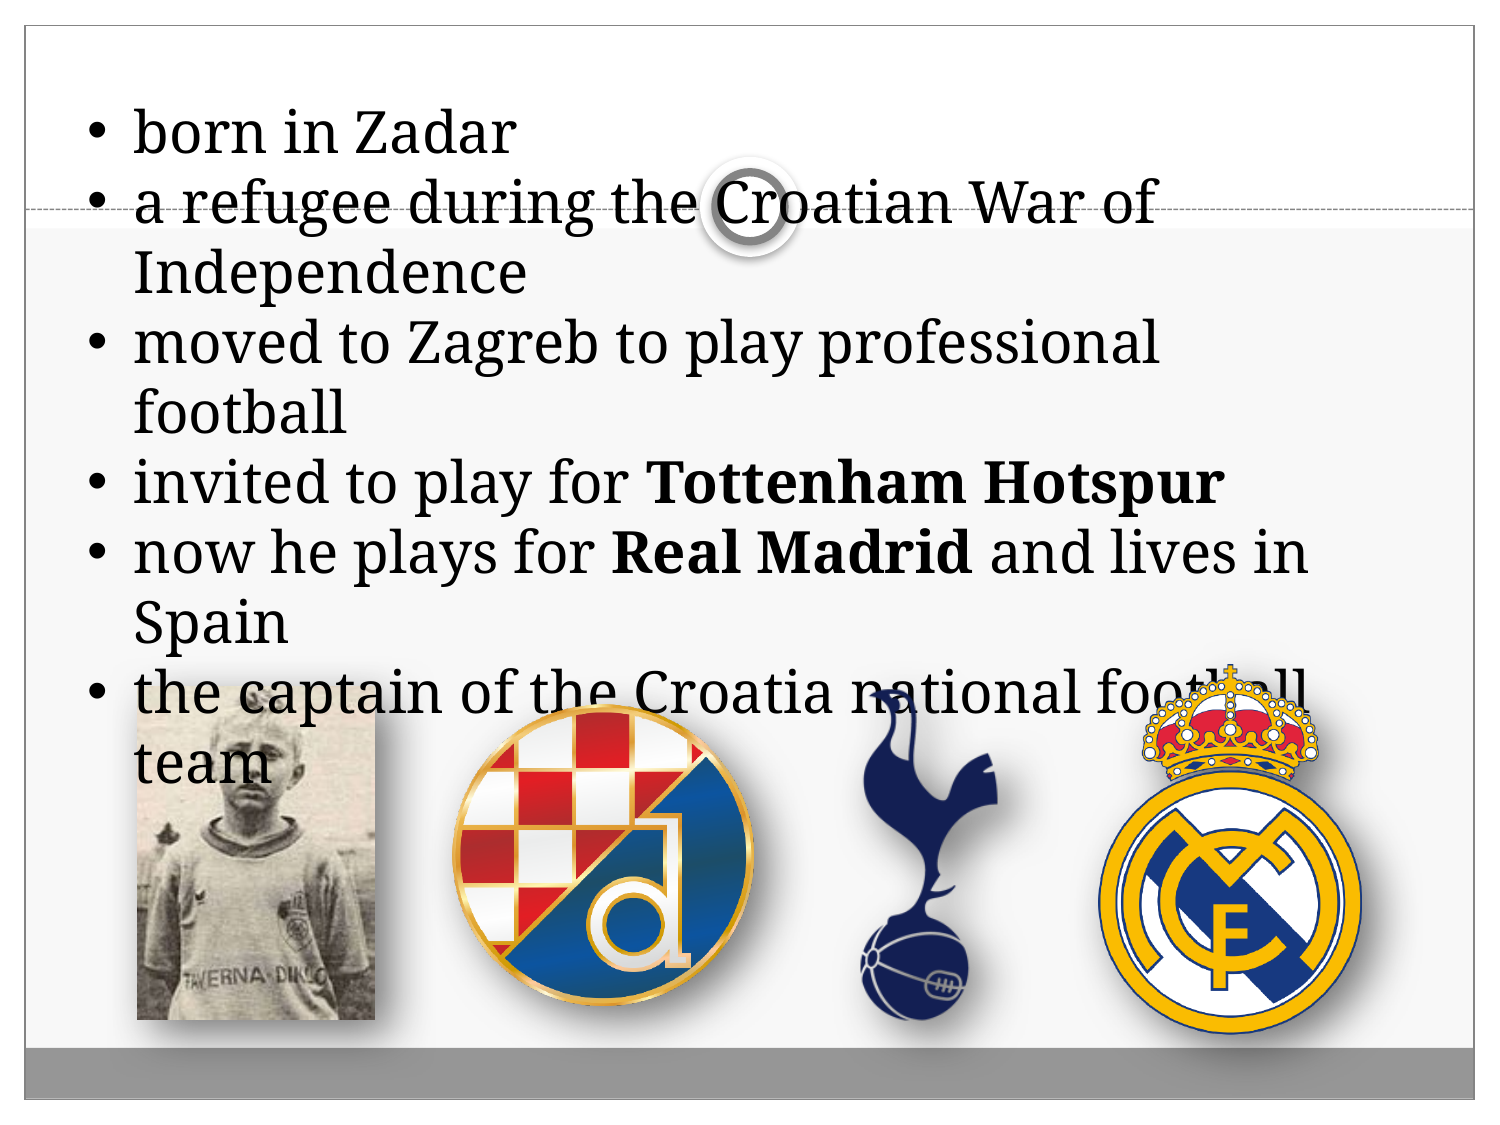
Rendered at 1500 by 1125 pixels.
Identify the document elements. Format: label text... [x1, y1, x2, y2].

picture [452, 664, 1362, 1042]
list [137, 686, 376, 1020]
text_box born in Zadar a refugee during the Croatian War of Independence moved to Zagreb to play professional football invited to play for Tottenham Hotspur now he plays for Real Madrid and lives in Spain the captain of the Croatia national football team [72, 87, 1398, 803]
